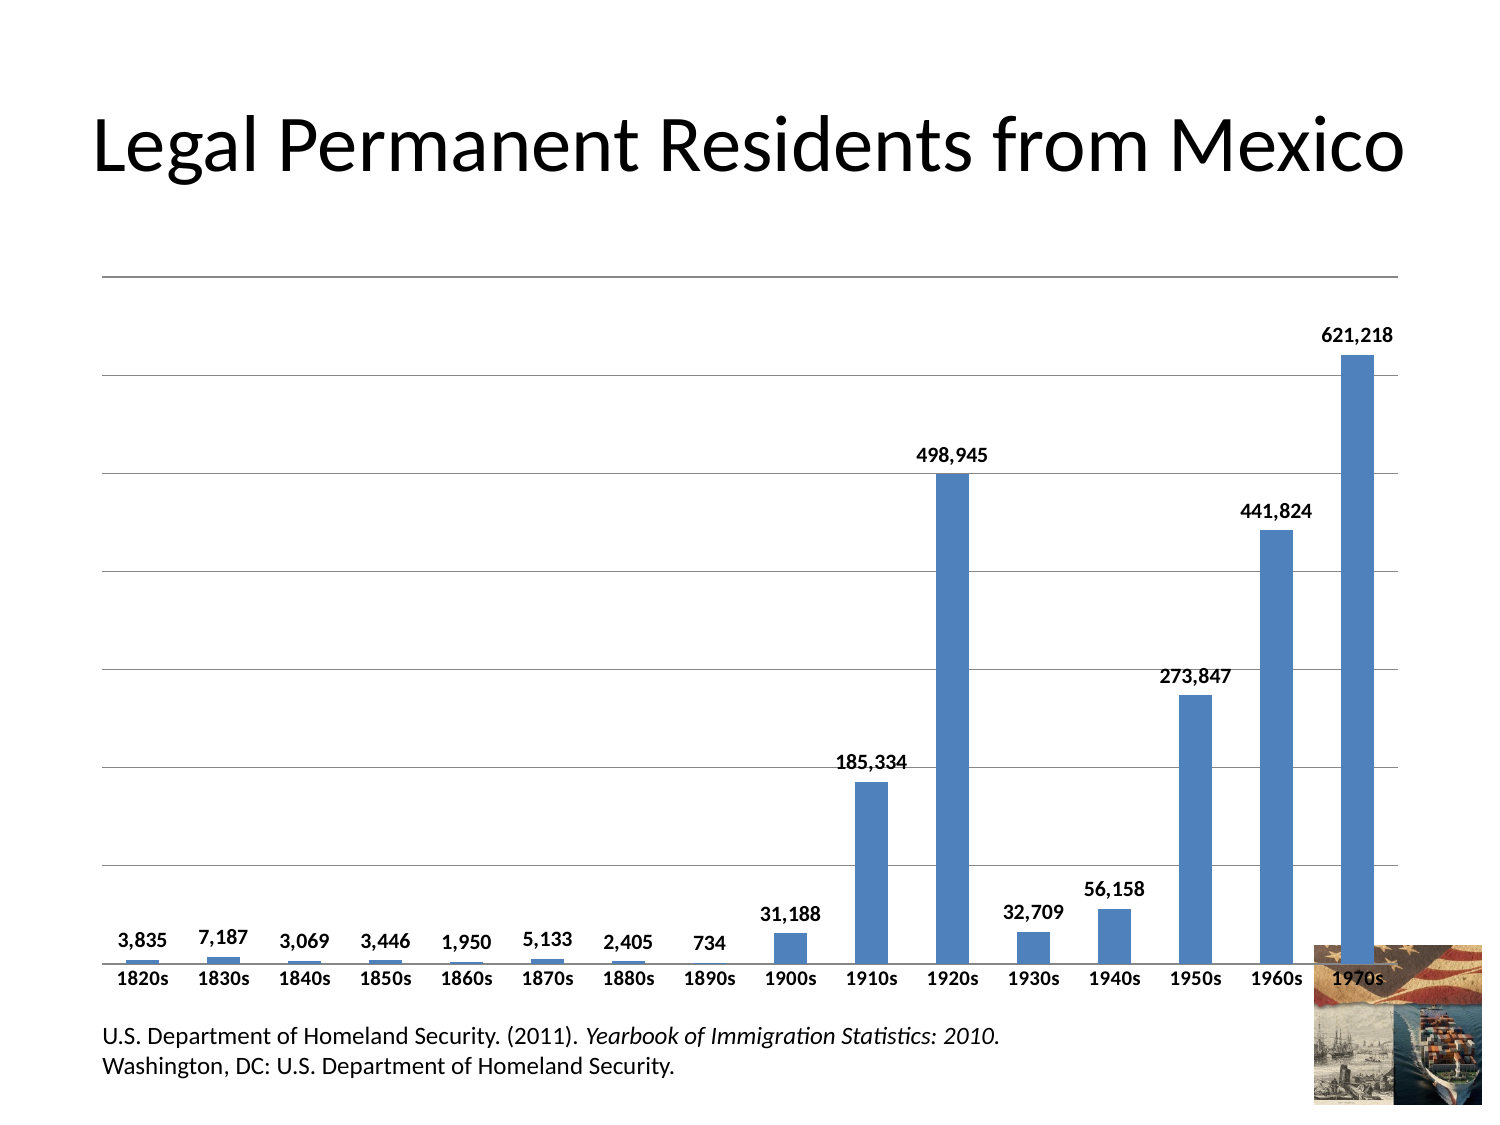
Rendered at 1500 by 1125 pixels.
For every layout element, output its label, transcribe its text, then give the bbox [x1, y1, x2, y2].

picture [1314, 945, 1482, 1105]
chart [74, 262, 1426, 1006]
text_box U.S. Department of Homeland Security. (2011). Yearbook of Immigration Statistics: 2010. Washington, DC: U.S. Department of Homeland Security. [87, 1014, 1025, 1088]
title Legal Permanent Residents from Mexico [75, 45, 1425, 233]
